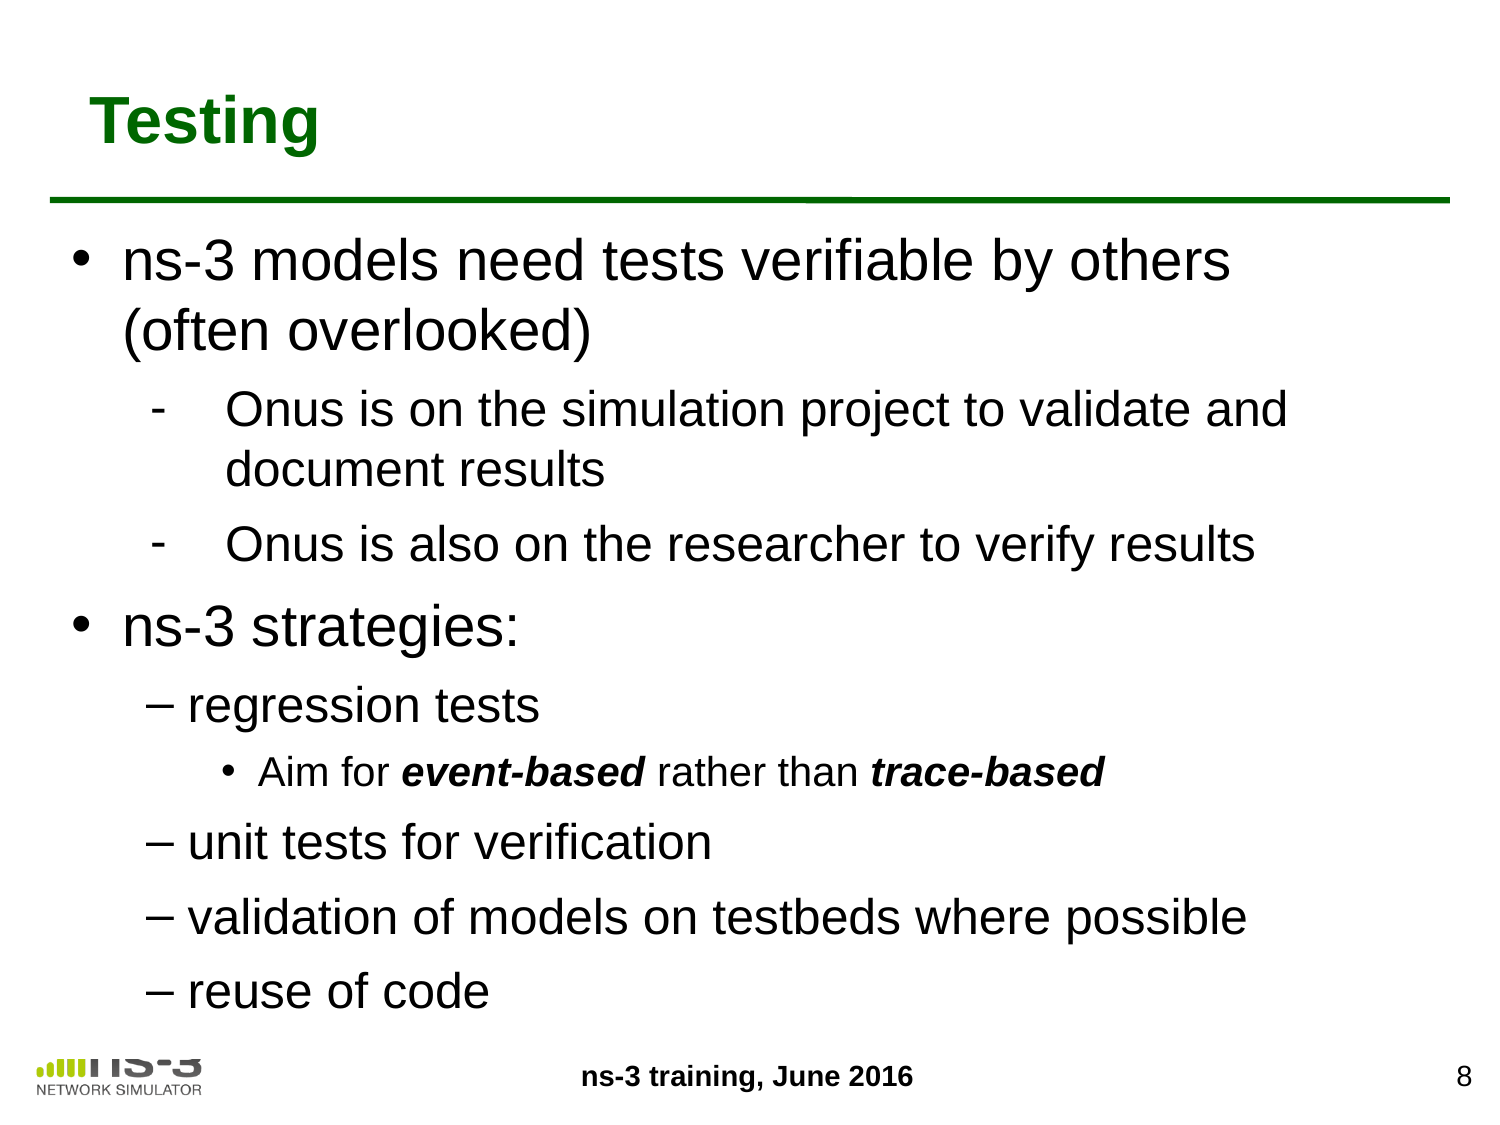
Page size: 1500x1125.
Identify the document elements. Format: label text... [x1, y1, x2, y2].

title Testing [74, 68, 1426, 165]
picture [24, 1017, 213, 1125]
list ns-3 models need tests verifiable by others (often overlooked) Onus is on the simulation project to validate and document results Onus is also on the researcher to verify results ns-3 strategies: regression tests Aim for event-based rather than trace-based unit tests for verification validation of models on testbeds where possible reuse of code [56, 214, 1407, 1060]
footer ns-3 training, June 2016 [512, 1049, 983, 1125]
slide_number 8 [1142, 1049, 1488, 1125]
